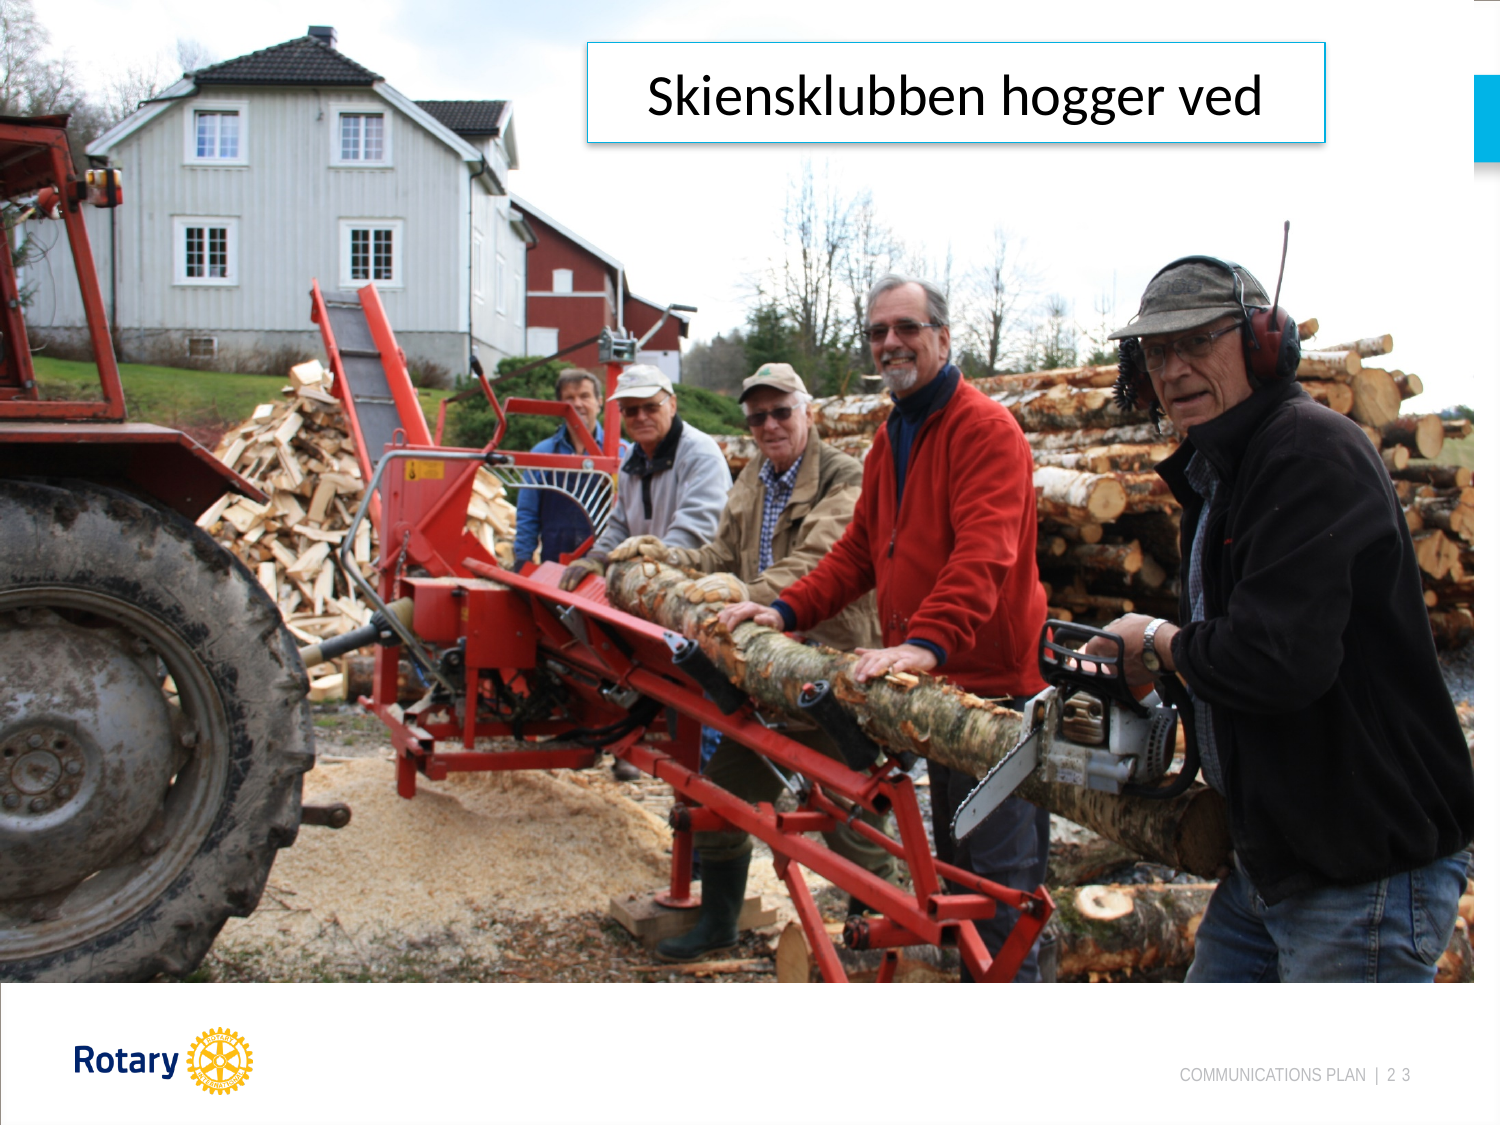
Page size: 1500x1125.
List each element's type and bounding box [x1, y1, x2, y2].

picture [75, 1027, 253, 1095]
list [0, 0, 1474, 983]
